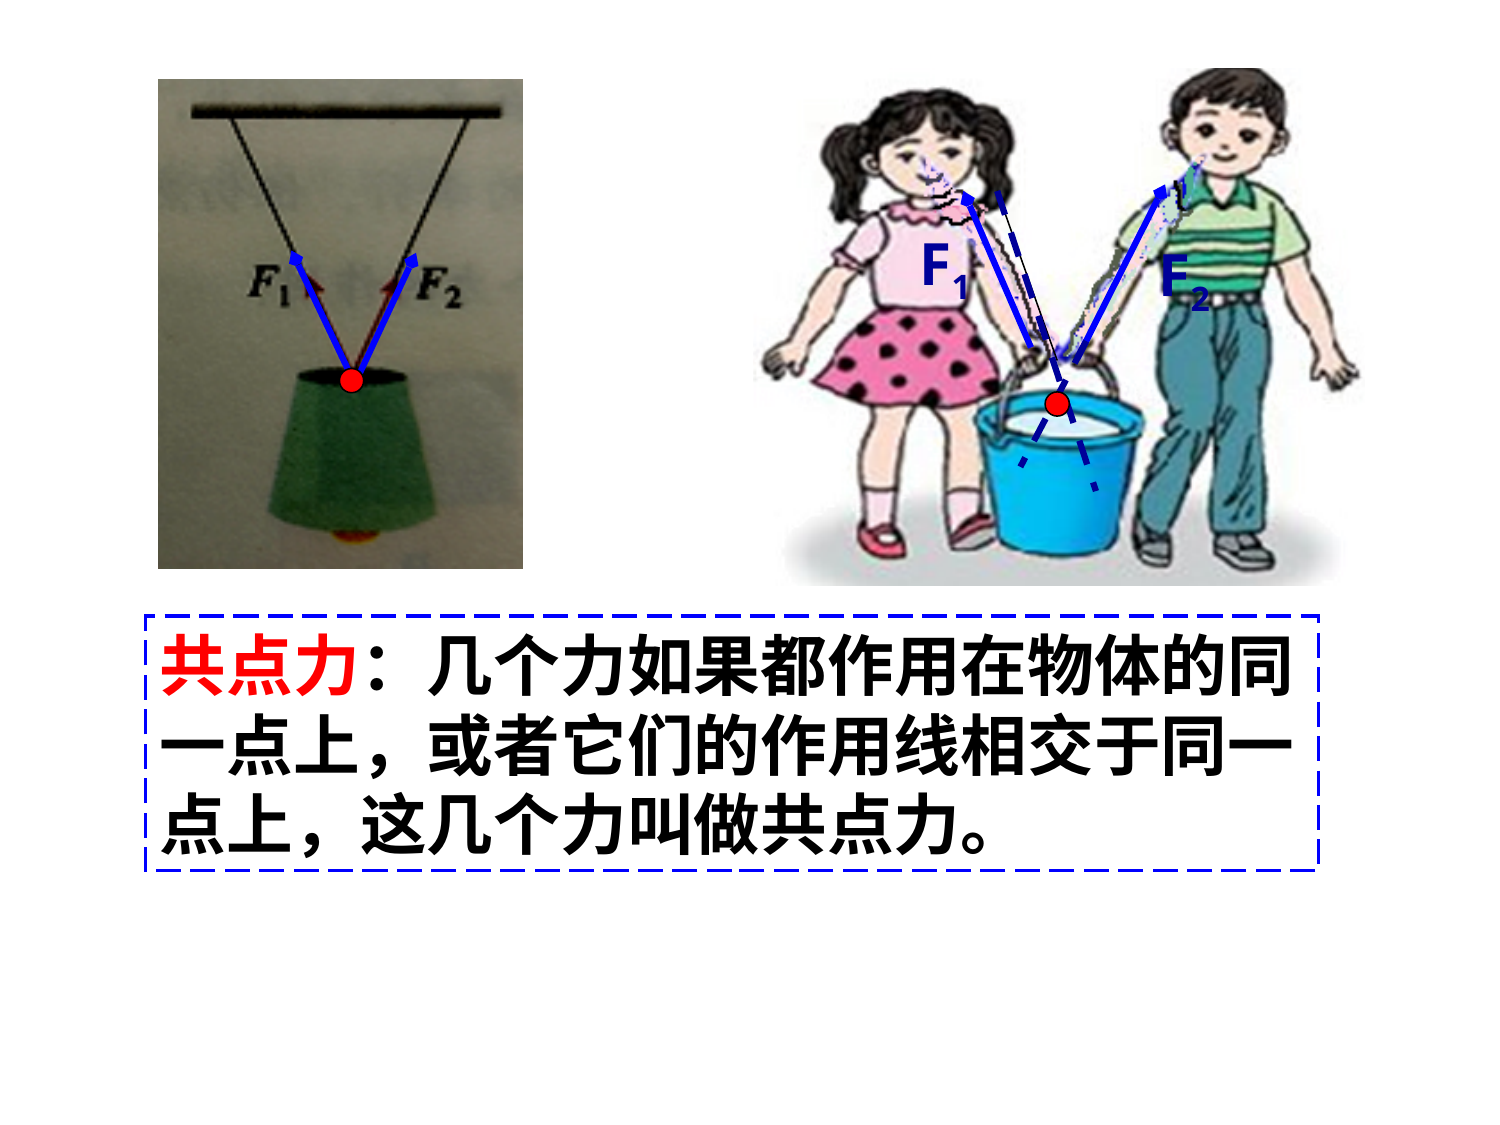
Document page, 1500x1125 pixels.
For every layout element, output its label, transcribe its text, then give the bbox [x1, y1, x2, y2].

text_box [1020, 340, 1087, 468]
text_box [157, 79, 523, 569]
text_box 共点力：几个力如果都作用在物体的同一点上，或者它们的作用线相交于同一点上，这几个力叫做共点力。 [145, 616, 1319, 871]
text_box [1030, 347, 1097, 492]
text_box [752, 68, 1365, 586]
